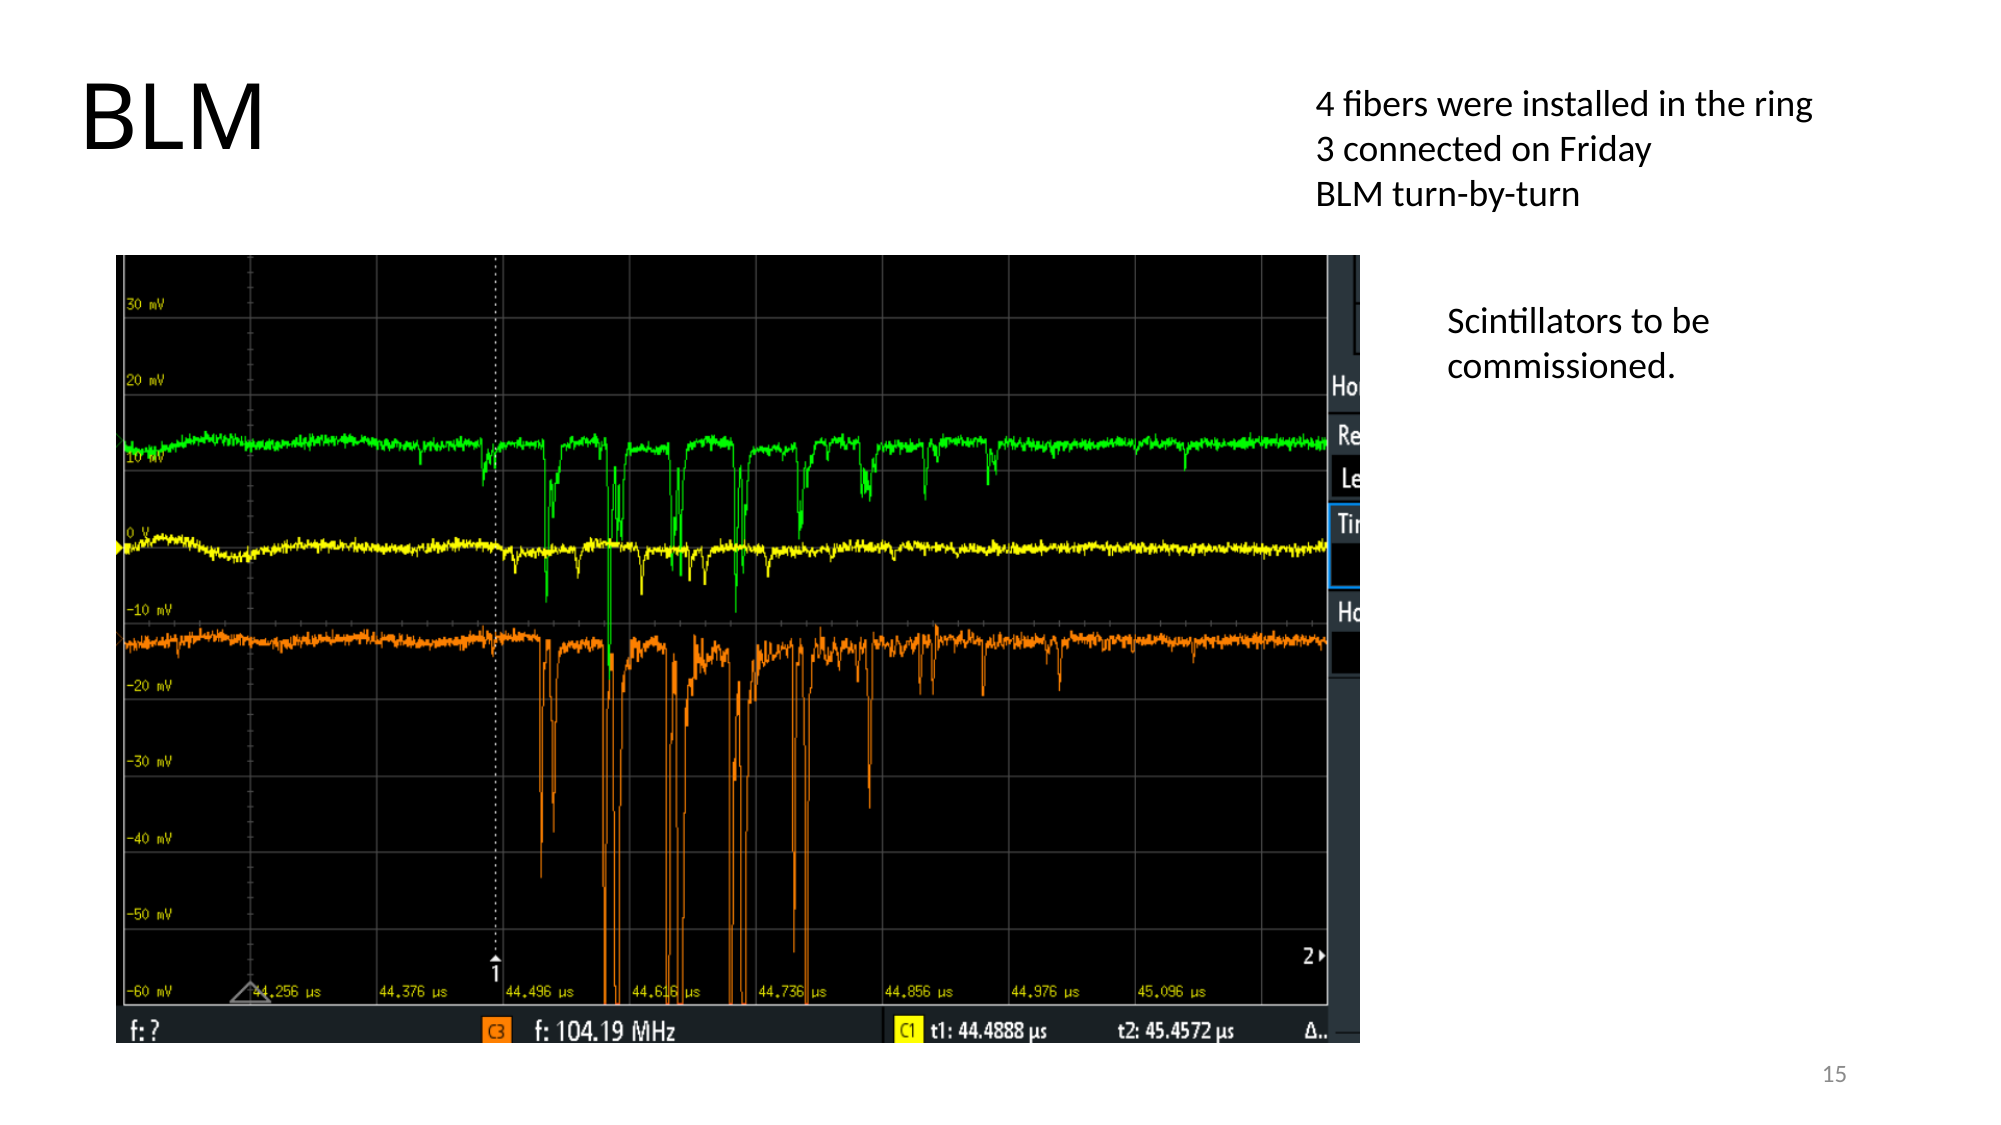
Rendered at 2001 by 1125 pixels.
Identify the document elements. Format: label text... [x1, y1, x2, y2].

text_box Scintillators to be commissioned. [1432, 289, 1734, 394]
picture [116, 255, 1360, 1043]
title BLM [63, 48, 1789, 191]
slide_number 15 [1412, 1042, 1863, 1103]
text_box 4 fibers were installed in the ring 3 connected on Friday BLM turn-by-turn [1300, 71, 1829, 222]
